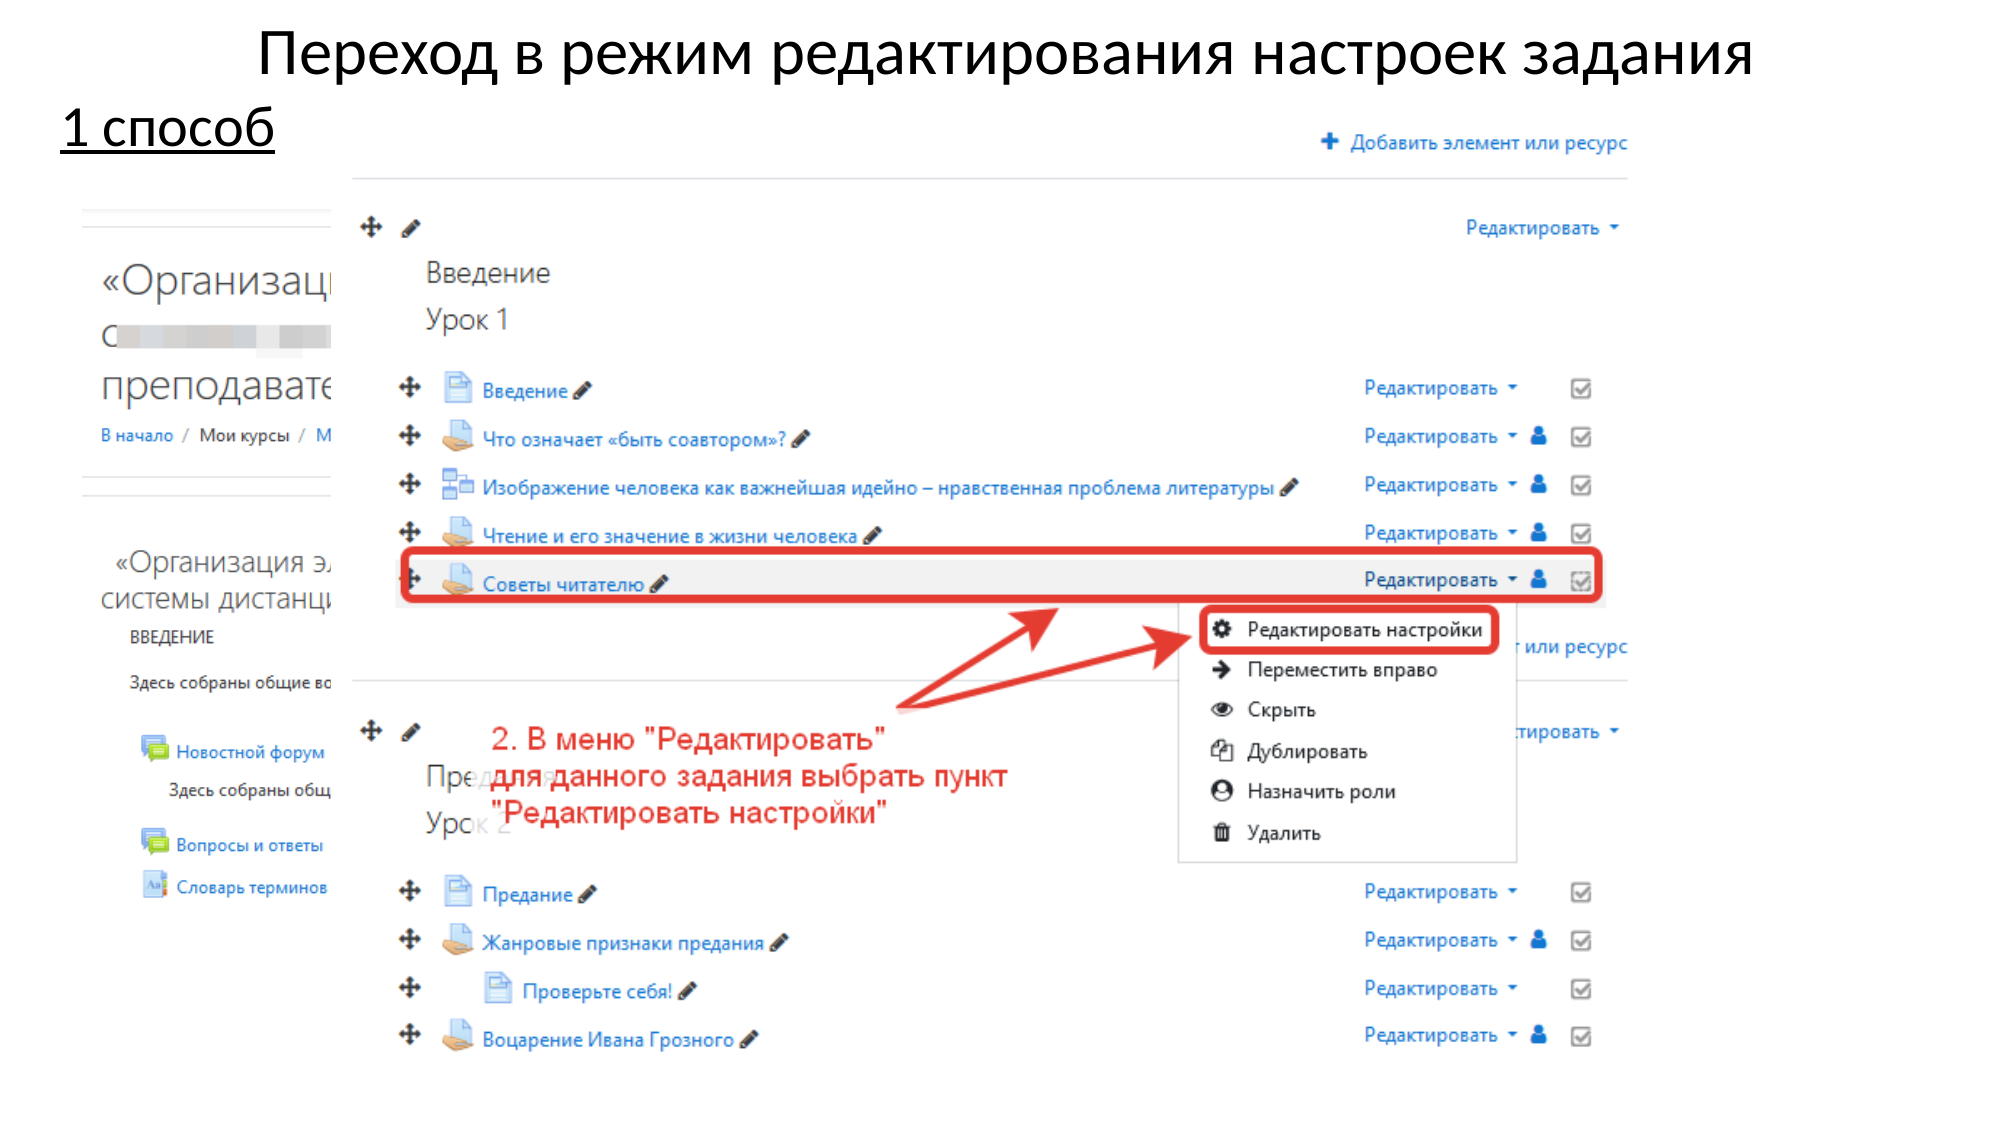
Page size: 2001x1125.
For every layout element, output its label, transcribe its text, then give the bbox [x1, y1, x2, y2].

text_box 1 способ [45, 80, 291, 166]
picture [82, 113, 1649, 1067]
text_box Переход в режим редактирования настроек задания [242, 0, 1772, 95]
